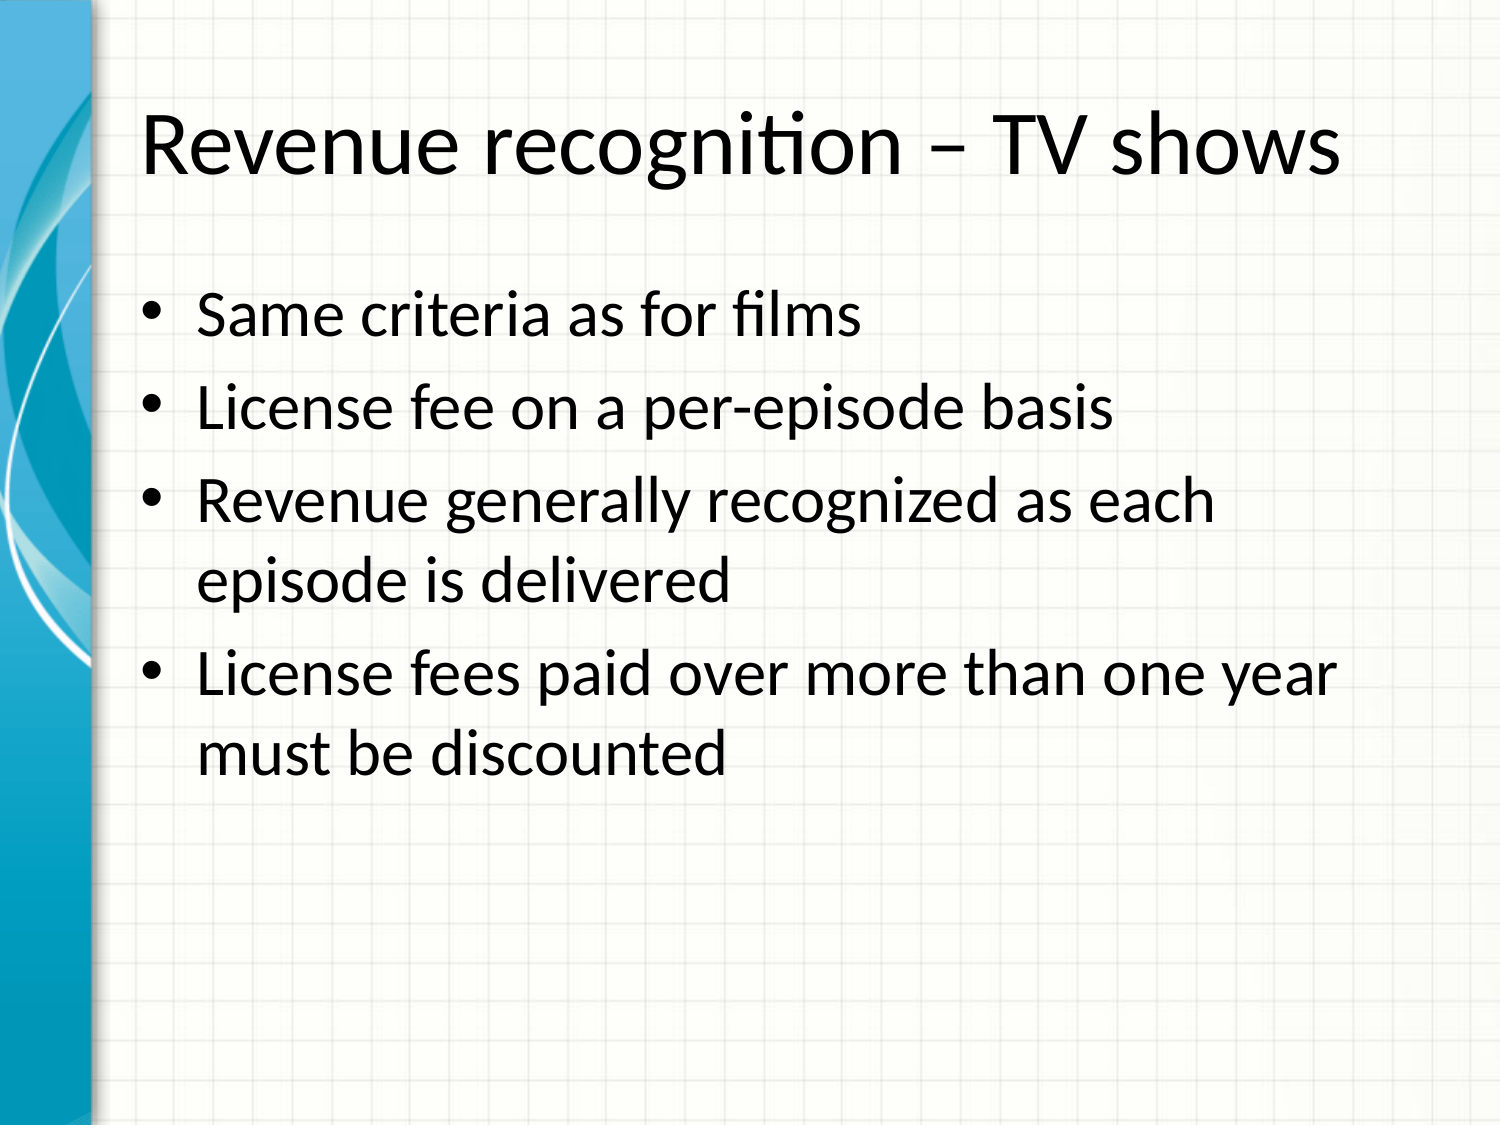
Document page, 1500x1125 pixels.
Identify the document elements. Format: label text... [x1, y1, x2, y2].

list Same criteria as for films License fee on a per-episode basis Revenue generally recognized as each episode is delivered License fees paid over more than one year must be discounted [125, 261, 1450, 967]
title Revenue recognition – TV shows [125, 44, 1450, 232]
picture [0, 0, 1500, 1125]
